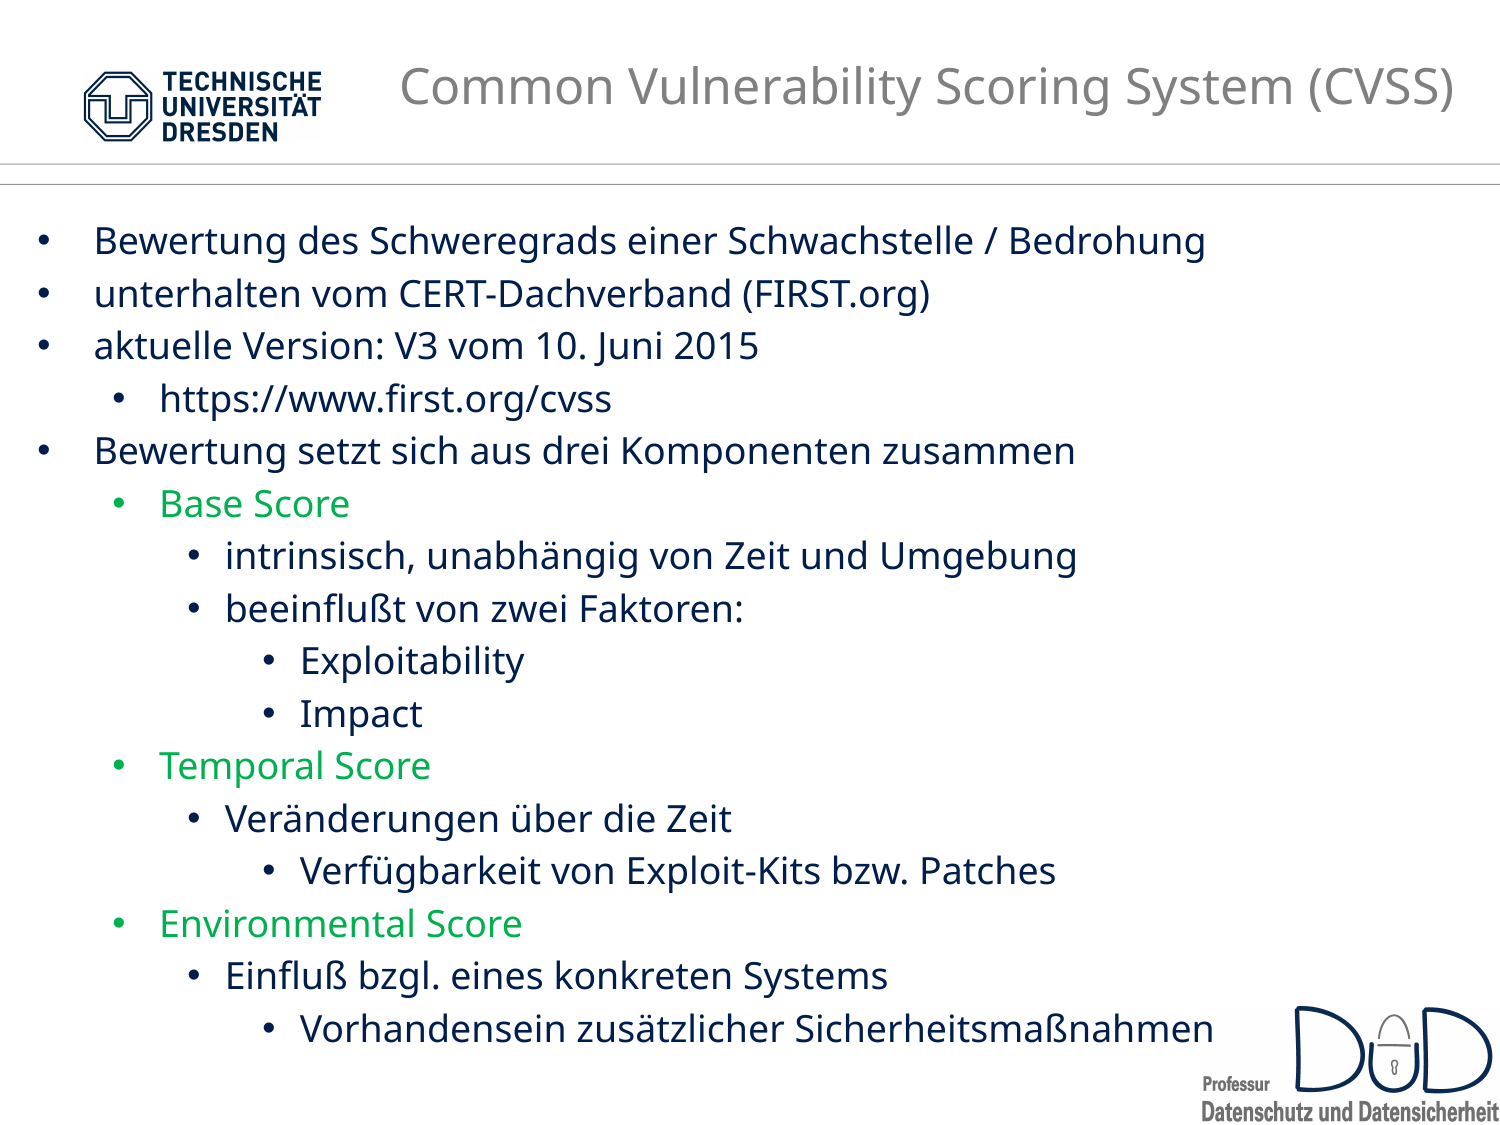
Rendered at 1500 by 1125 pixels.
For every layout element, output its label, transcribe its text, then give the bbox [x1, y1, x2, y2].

title Common Vulnerability Scoring System (CVSS) [395, 13, 1471, 156]
list Bewertung des Schweregrads einer Schwachstelle / Bedrohung unterhalten vom CERT-Dachverband (FIRST.org) aktuelle Version: V3 vom 10. Juni 2015 https://www.first.org/cvss Bewertung setzt sich aus drei Komponenten zusammen Base Score intrinsisch, unabhängig von Zeit und Umgebung beeinflußt von zwei Faktoren: Exploitability Impact Temporal Score Veränderungen über die Zeit Verfügbarkeit von Exploit-Kits bzw. Patches Environmental Score Einfluß bzgl. eines konkreten Systems Vorhandensein zusätzlicher Sicherheitsmaßnahmen [36, 209, 1495, 1125]
picture [1495, 1006, 1500, 1123]
picture [83, 71, 321, 142]
